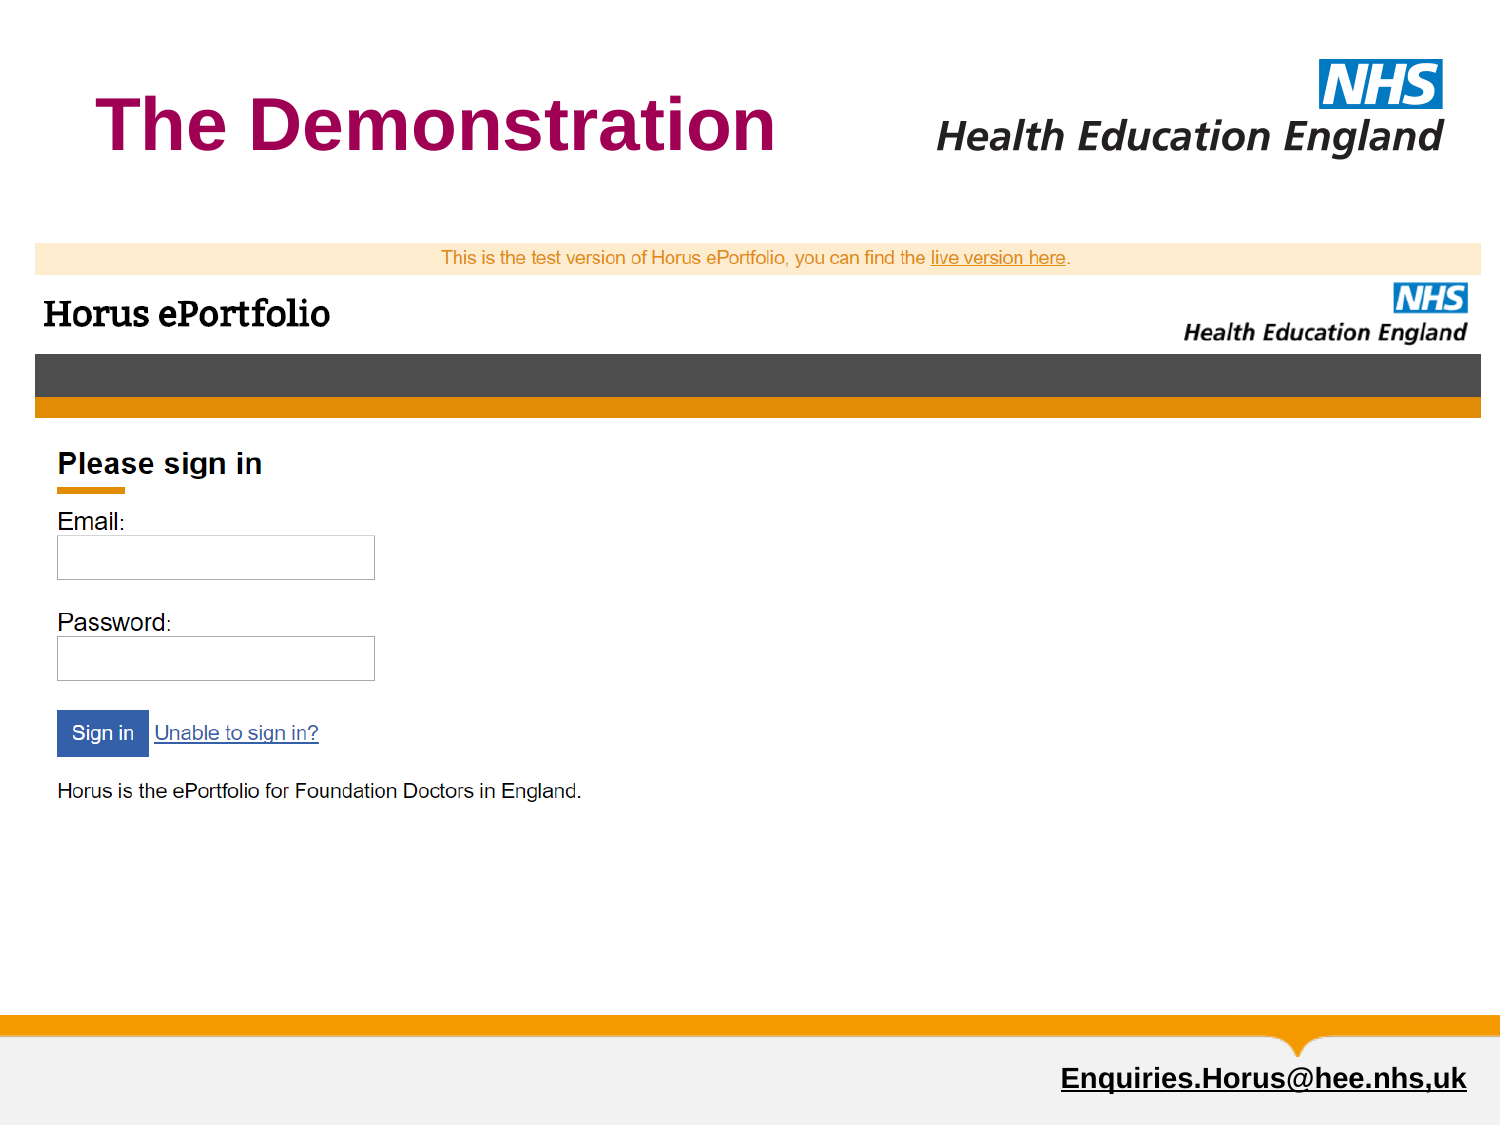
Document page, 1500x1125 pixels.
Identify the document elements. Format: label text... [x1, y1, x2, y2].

picture [936, 59, 1445, 160]
picture [34, 243, 1481, 829]
title The Demonstration [80, 68, 1407, 175]
text_box Enquiries.Horus@hee.nhs,uk [1045, 1052, 1499, 1102]
